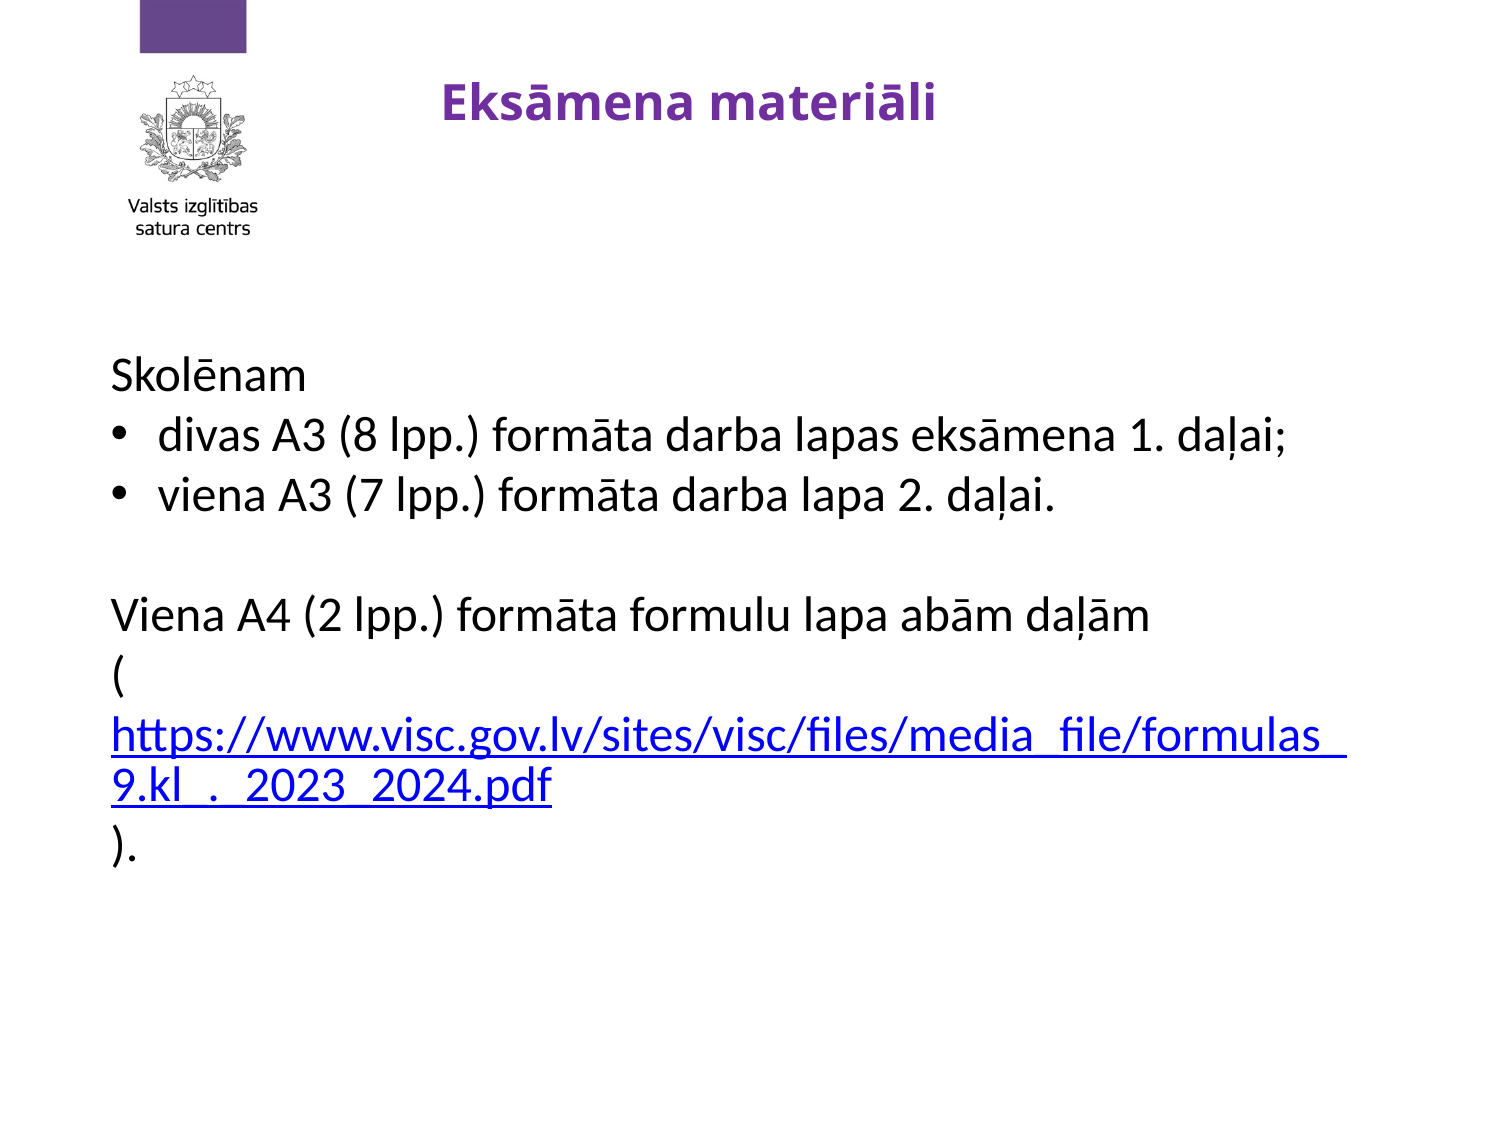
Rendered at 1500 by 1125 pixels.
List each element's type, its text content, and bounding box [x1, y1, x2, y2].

picture [48, 0, 338, 321]
text_box Skolēnam divas A3 (8 lpp.) formāta darba lapas eksāmena 1. daļai; viena A3 (7 lpp.) formāta darba lapa 2. daļai. Viena A4 (2 lpp.) formāta formulu lapa abām daļām (https://www.visc.gov.lv/sites/visc/files/media_file/formulas_9.kl_._2023_2024.pdf). [95, 334, 1365, 875]
title Eksāmena materiāli [425, 62, 1425, 233]
